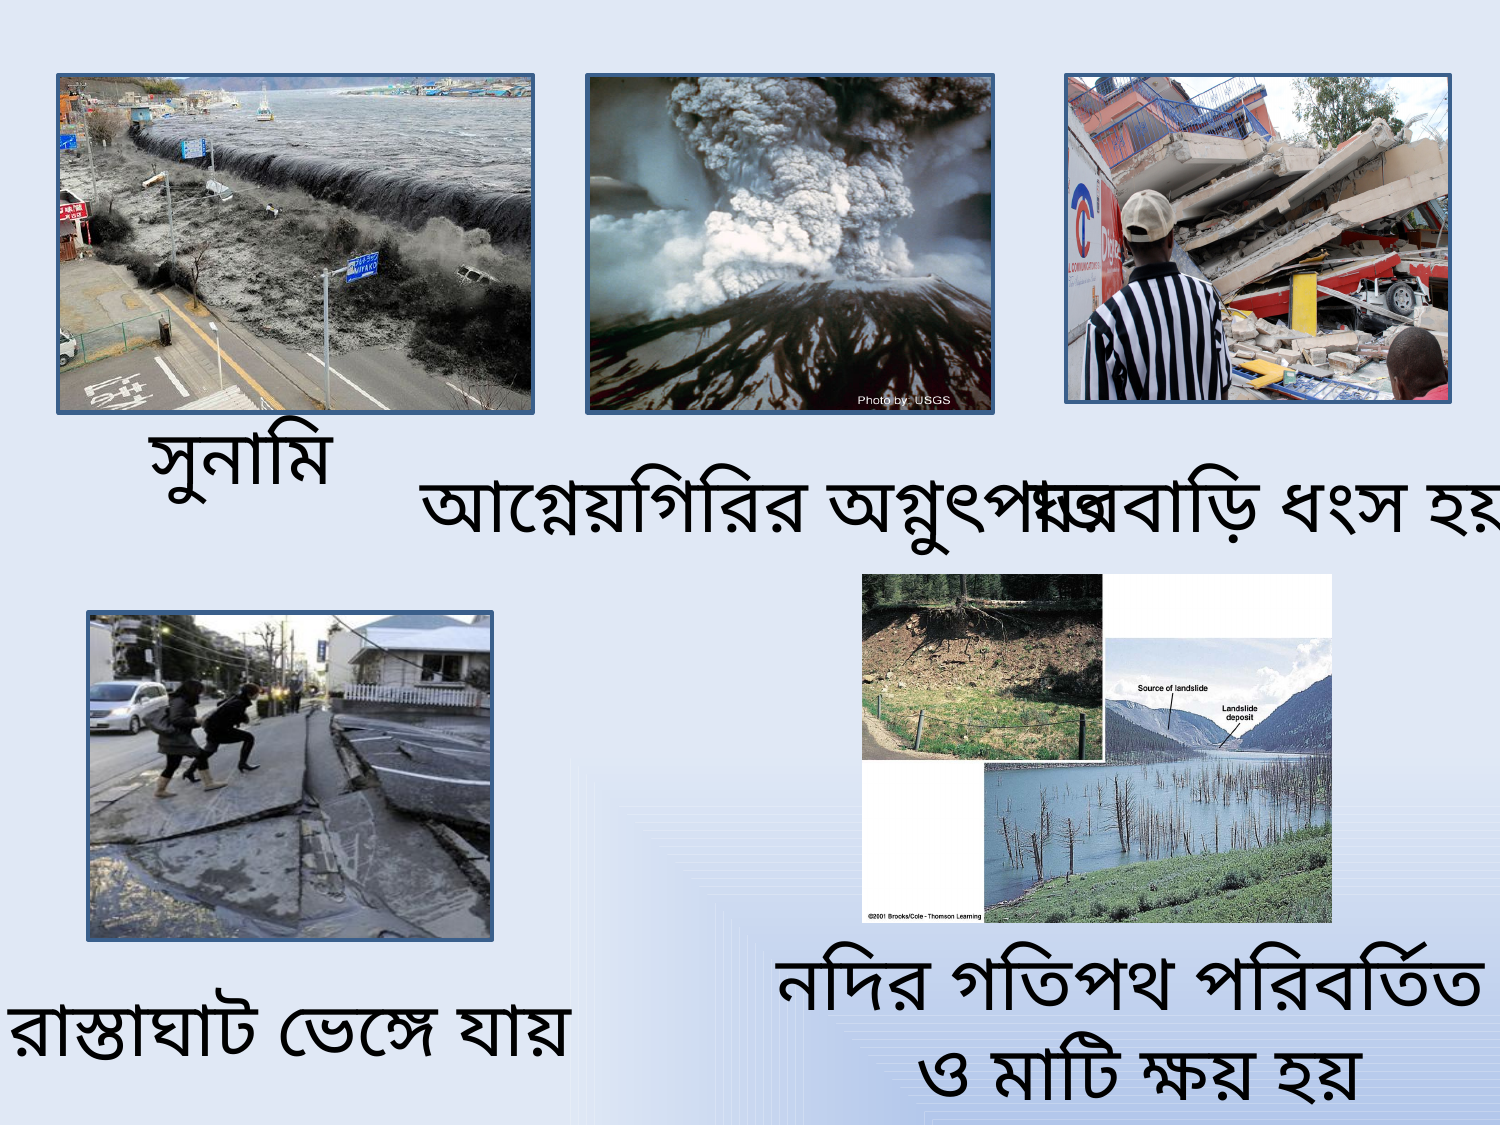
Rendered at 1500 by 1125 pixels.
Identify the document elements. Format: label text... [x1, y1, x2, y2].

text_box নদির গতিপথ পরিবর্তিত ও মাটি ক্ষয় হয় [761, 928, 1499, 1123]
picture [862, 574, 1333, 924]
text_box আগ্নেয়গিরির অগ্নুৎপাত [405, 450, 1015, 556]
text_box [585, 73, 995, 415]
text_box রাস্তাঘাট ভেঙ্গে যায় [0, 973, 587, 1079]
text_box [86, 610, 494, 942]
text_box ঘরবাড়ি ধংস হয় [1015, 450, 1500, 556]
text_box [1064, 73, 1452, 404]
text_box সুনামি [50, 401, 433, 507]
text_box [56, 73, 535, 415]
